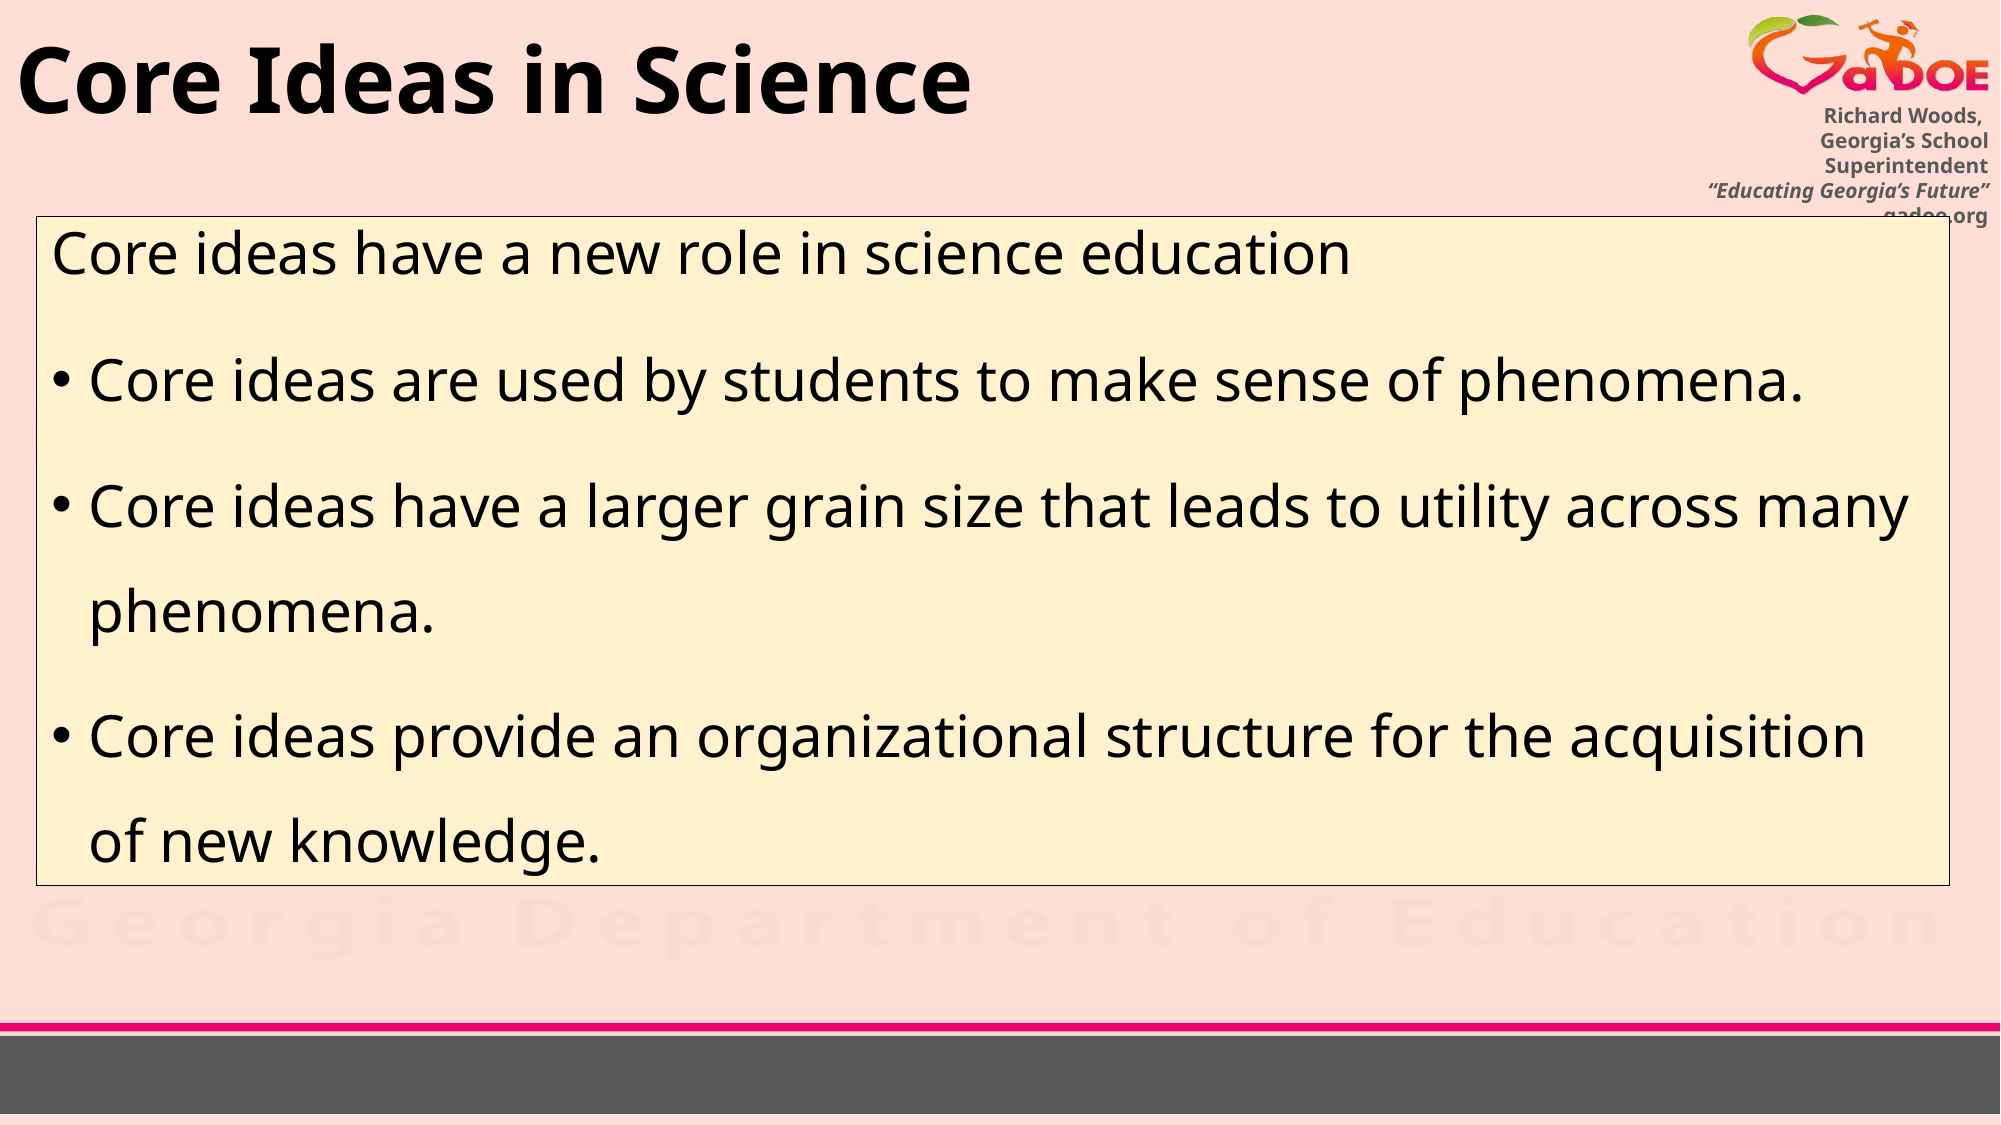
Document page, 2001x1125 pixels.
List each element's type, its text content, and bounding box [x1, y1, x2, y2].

text_box Core ideas have a new role in science education Core ideas are used by students to make sense of phenomena. Core ideas have a larger grain size that leads to utility across many phenomena. Core ideas provide an organizational structure for the acquisition of new knowledge. [36, 216, 1950, 886]
title Core Ideas in Science [0, 0, 1382, 169]
picture [26, 235, 1964, 980]
picture [1739, 8, 1998, 96]
